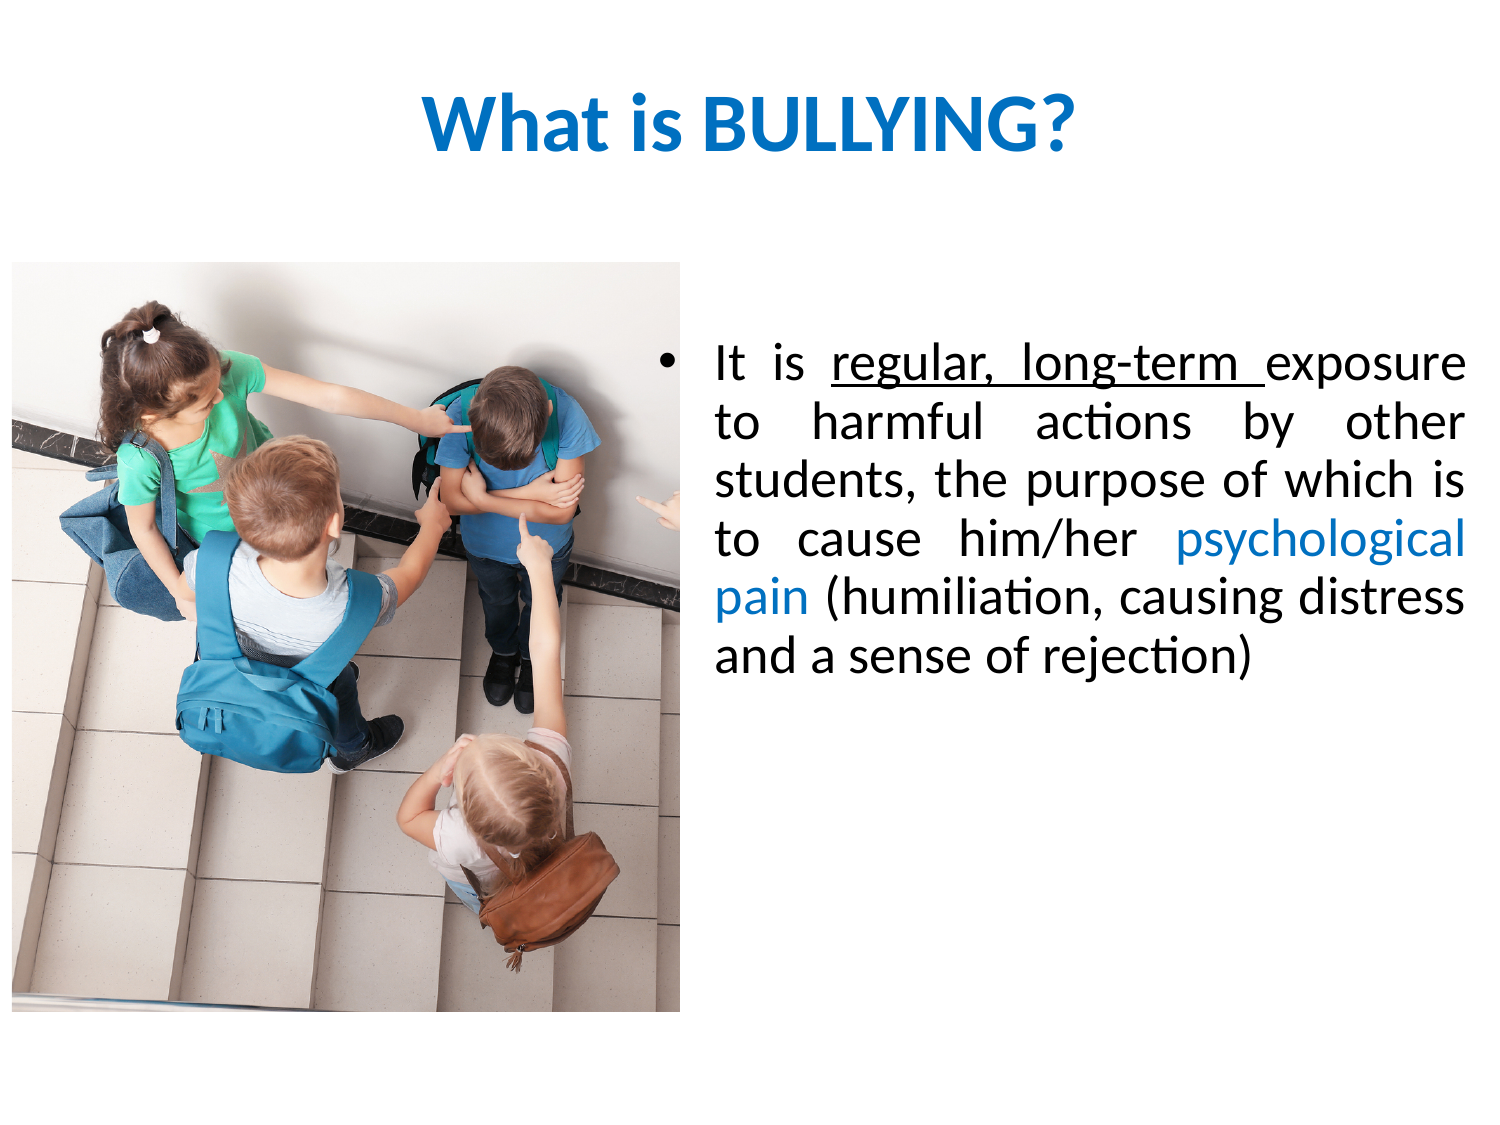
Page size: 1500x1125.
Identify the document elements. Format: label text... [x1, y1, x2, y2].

title What is BULLYING? [75, 31, 1425, 219]
picture [11, 262, 681, 1012]
list It is regular, long-term exposure to harmful actions by other students, the purpose of which is to cause him/her psychological pain (humiliation, causing distress and a sense of rejection) [643, 326, 1483, 1125]
